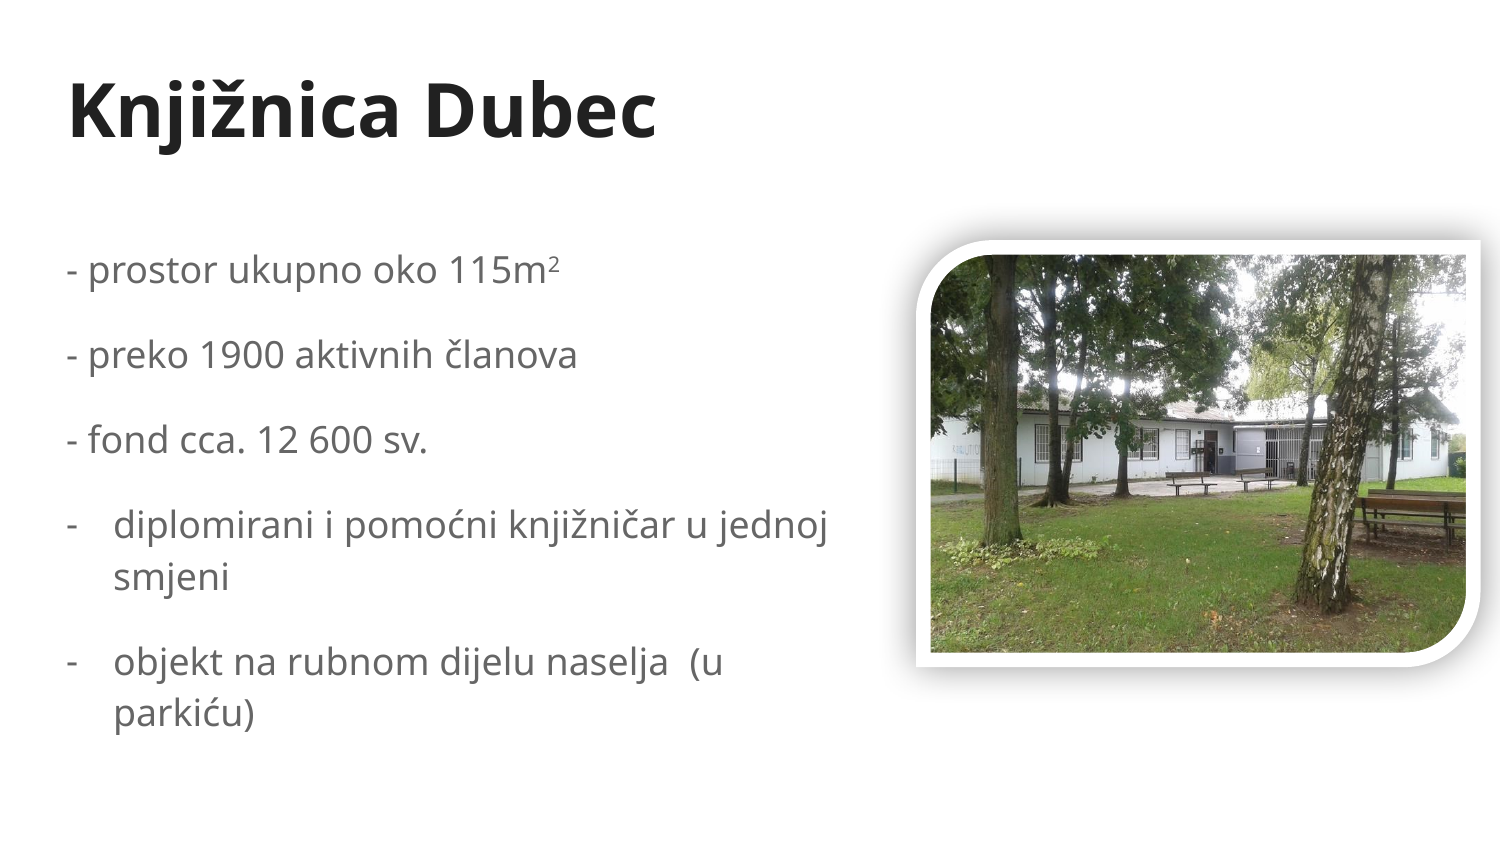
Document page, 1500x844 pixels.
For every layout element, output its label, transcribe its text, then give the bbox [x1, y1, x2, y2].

list - prostor ukupno oko 115m2 - preko 1900 aktivnih članova - fond cca. 12 600 sv. diplomirani i pomoćni knjižničar u jednoj smjeni objekt na rubnom dijelu naselja (u parkiću) [51, 145, 888, 775]
title Knjižnica Dubec [51, 48, 1449, 180]
picture [923, 247, 1474, 661]
